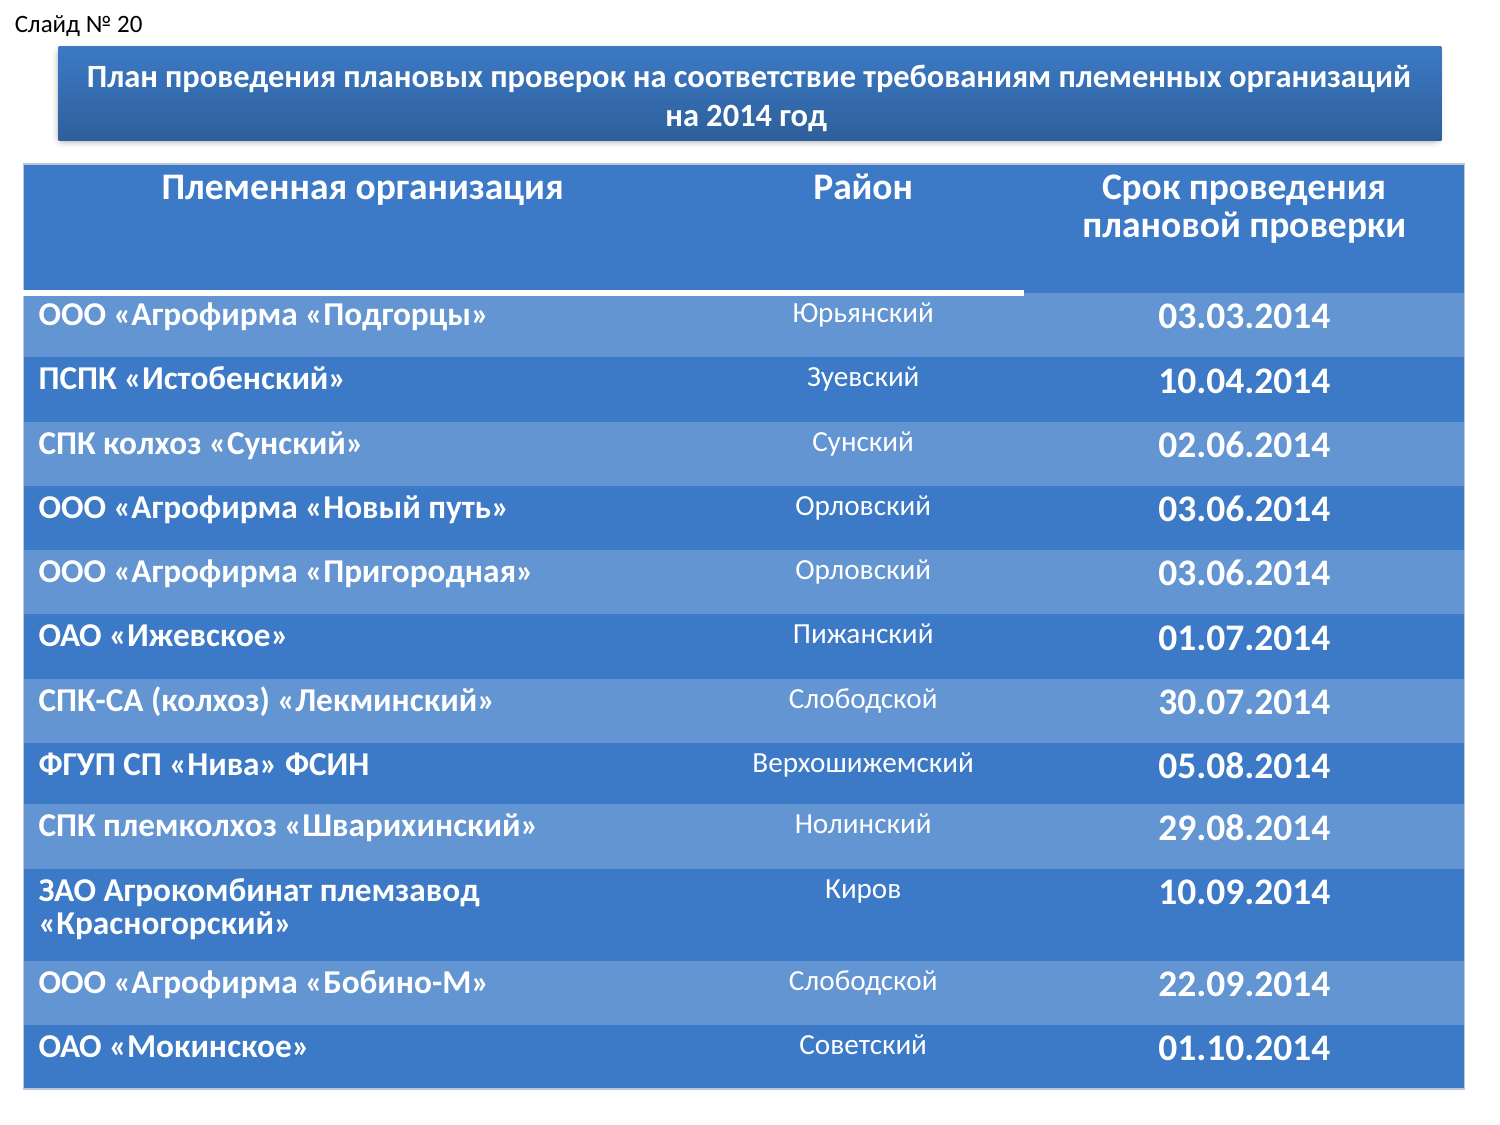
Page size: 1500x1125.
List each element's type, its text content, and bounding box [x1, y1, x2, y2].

table_cell 10.09.2014 [1024, 869, 1464, 961]
table_cell Киров [702, 869, 1024, 961]
table_cell Пижанский [702, 614, 1024, 679]
table_cell Верхошижемский [702, 743, 1024, 804]
table_cell СПК колхоз «Сунский» [24, 422, 702, 486]
table_cell СПК племколхоз «Шварихинский» [24, 804, 702, 869]
table_cell ПСПК «Истобенский» [24, 357, 702, 422]
table_cell ФГУП СП «Нива» ФСИН [24, 743, 702, 804]
table_cell ЗАО Агрокомбинат племзавод «Красногорский» [24, 869, 702, 961]
table_cell 03.06.2014 [1024, 486, 1464, 550]
table_cell Сунский [702, 422, 1024, 486]
table_cell Нолинский [702, 804, 1024, 869]
table_cell 01.10.2014 [1024, 1025, 1464, 1088]
table_cell ООО «Агрофирма «Новый путь» [24, 486, 702, 550]
table_cell ООО «Агрофирма «Пригородная» [24, 550, 702, 614]
table_cell 03.03.2014 [1024, 293, 1464, 357]
table_cell 03.06.2014 [1024, 550, 1464, 614]
table_cell Слободской [702, 961, 1024, 1025]
table_cell 01.07.2014 [1024, 614, 1464, 679]
table_cell Орловский [702, 486, 1024, 550]
table_cell ООО «Агрофирма «Бобино-М» [24, 961, 702, 1025]
table_cell Орловский [702, 550, 1024, 614]
table_cell 29.08.2014 [1024, 804, 1464, 869]
title План проведения плановых проверок на соответствие требованиям племенных организаций на 2014 год [58, 46, 1442, 141]
table_cell Зуевский [702, 357, 1024, 422]
table_header Племенная организация [24, 165, 702, 290]
table_cell 02.06.2014 [1024, 422, 1464, 486]
table_cell Слободской [702, 679, 1024, 743]
table_cell ОАО «Ижевское» [24, 614, 702, 679]
table_cell СПК-СА (колхоз) «Лекминский» [24, 679, 702, 743]
table_cell Советский [702, 1025, 1024, 1088]
table_cell 30.07.2014 [1024, 679, 1464, 743]
table_cell Юрьянский [702, 296, 1024, 357]
table_cell 22.09.2014 [1024, 961, 1464, 1025]
table_cell ОАО «Мокинское» [24, 1025, 702, 1088]
table_cell 05.08.2014 [1024, 743, 1464, 804]
table_header Район [702, 165, 1024, 290]
table_cell ООО «Агрофирма «Подгорцы» [24, 296, 702, 357]
table_header Срок проведения плановой проверки [1024, 165, 1464, 293]
table_cell 10.04.2014 [1024, 357, 1464, 422]
text_box Слайд № 20 [0, 0, 211, 45]
